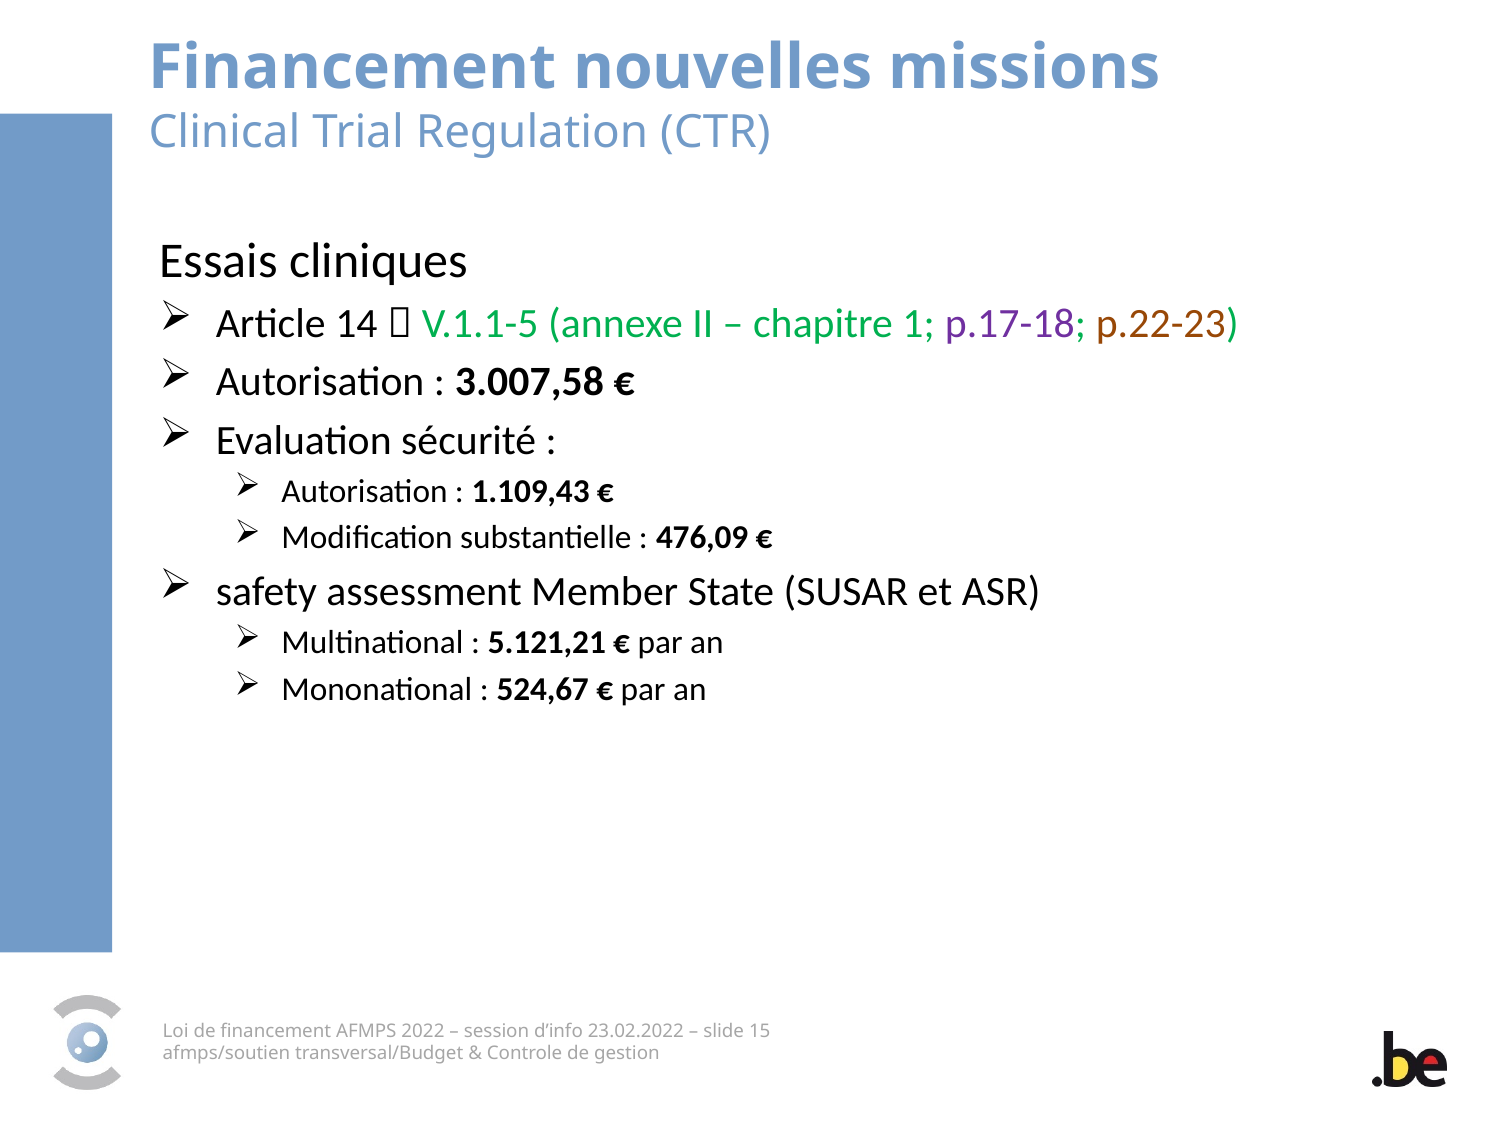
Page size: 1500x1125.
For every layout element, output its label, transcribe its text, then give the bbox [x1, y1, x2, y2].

picture [1372, 1031, 1447, 1087]
text_box Loi de financement AFMPS 2022 – session d’info 23.02.2022 – slide 15 afmps/soutien transversal/Budget & Controle de gestion [147, 1011, 892, 1071]
list [151, 185, 1453, 468]
list Financement nouvelles missions Clinical Trial Regulation (CTR) [133, 19, 1471, 185]
text_box Essais cliniques Article 14  V.1.1-5 (annexe II – chapitre 1; p.17-18; p.22-23) Autorisation : 3.007,58 € Evaluation sécurité : Autorisation : 1.109,43 € Modification substantielle : 476,09 € safety assessment Member State (SUSAR et ASR) Multinational : 5.121,21 € par an Mononational : 524,67 € par an [144, 219, 1446, 505]
picture [48, 990, 124, 1094]
